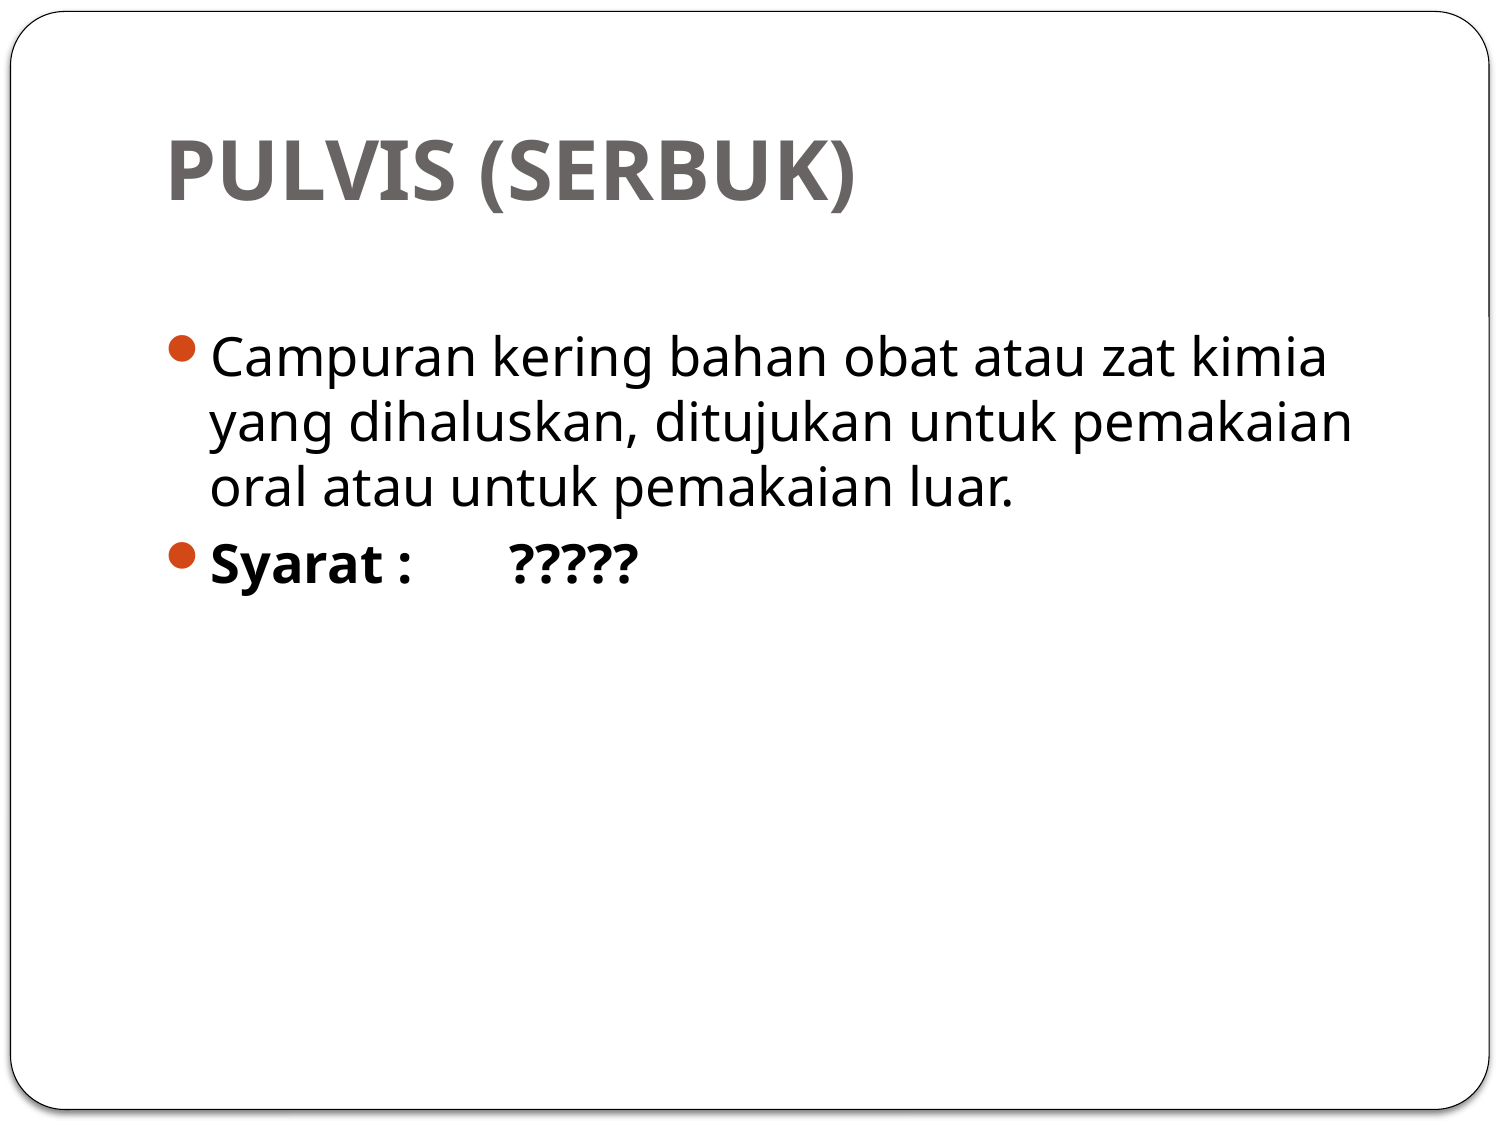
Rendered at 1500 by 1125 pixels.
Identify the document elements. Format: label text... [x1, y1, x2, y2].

list Campuran kering bahan obat atau zat kimia yang dihaluskan, ditujukan untuk pemakaian oral atau untuk pemakaian luar. Syarat : ????? [150, 237, 1425, 988]
title PULVIS (SERBUK) [150, 45, 1425, 233]
